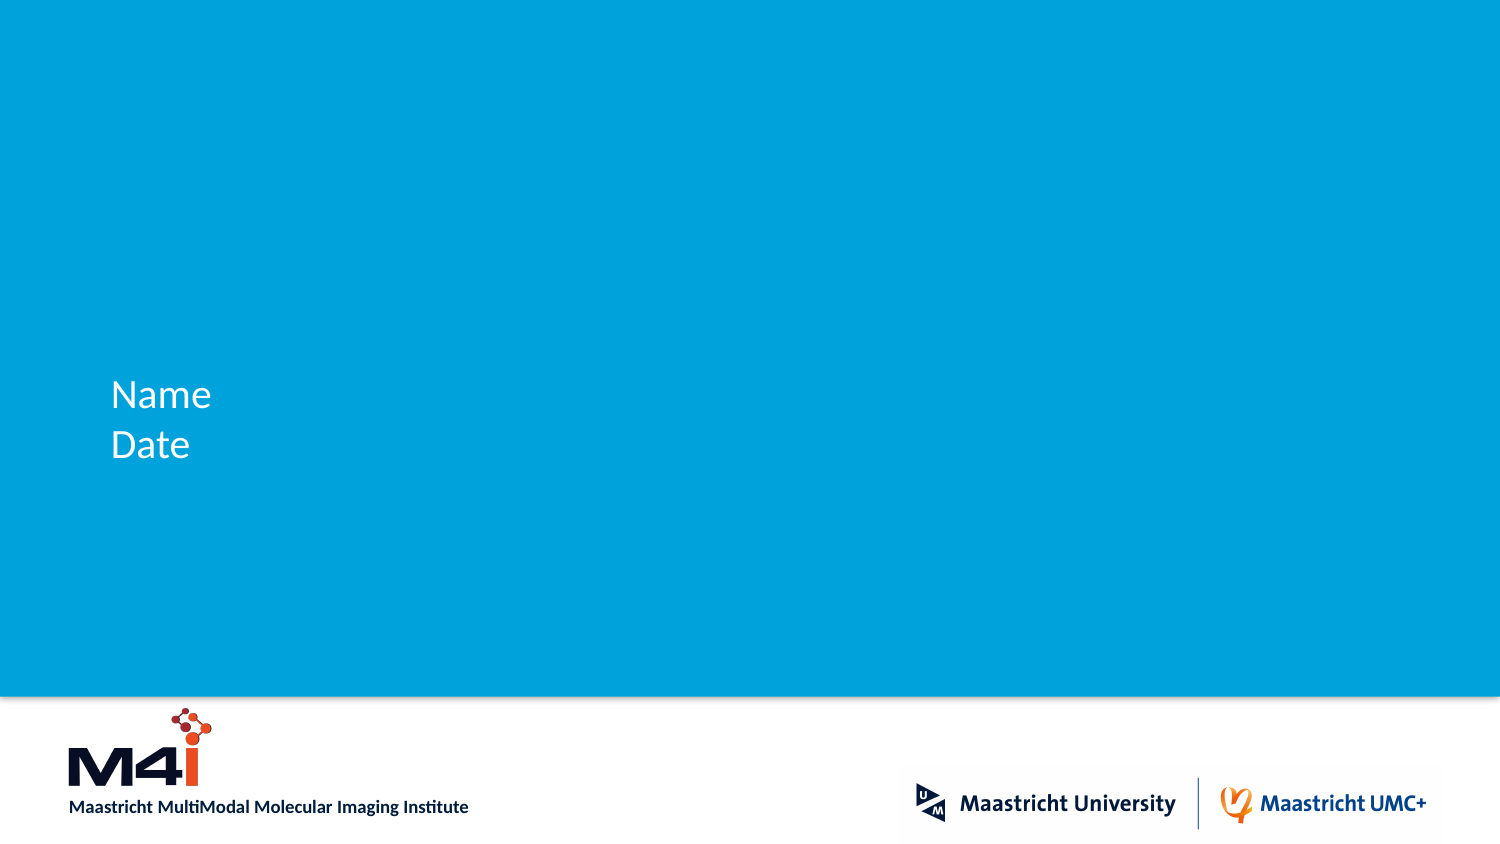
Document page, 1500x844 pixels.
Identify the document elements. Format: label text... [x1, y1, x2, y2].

picture [898, 766, 1445, 844]
footer Maastricht MultiModal Molecular Imaging Institute [68, 794, 576, 832]
subtitle Name Date [110, 366, 800, 582]
